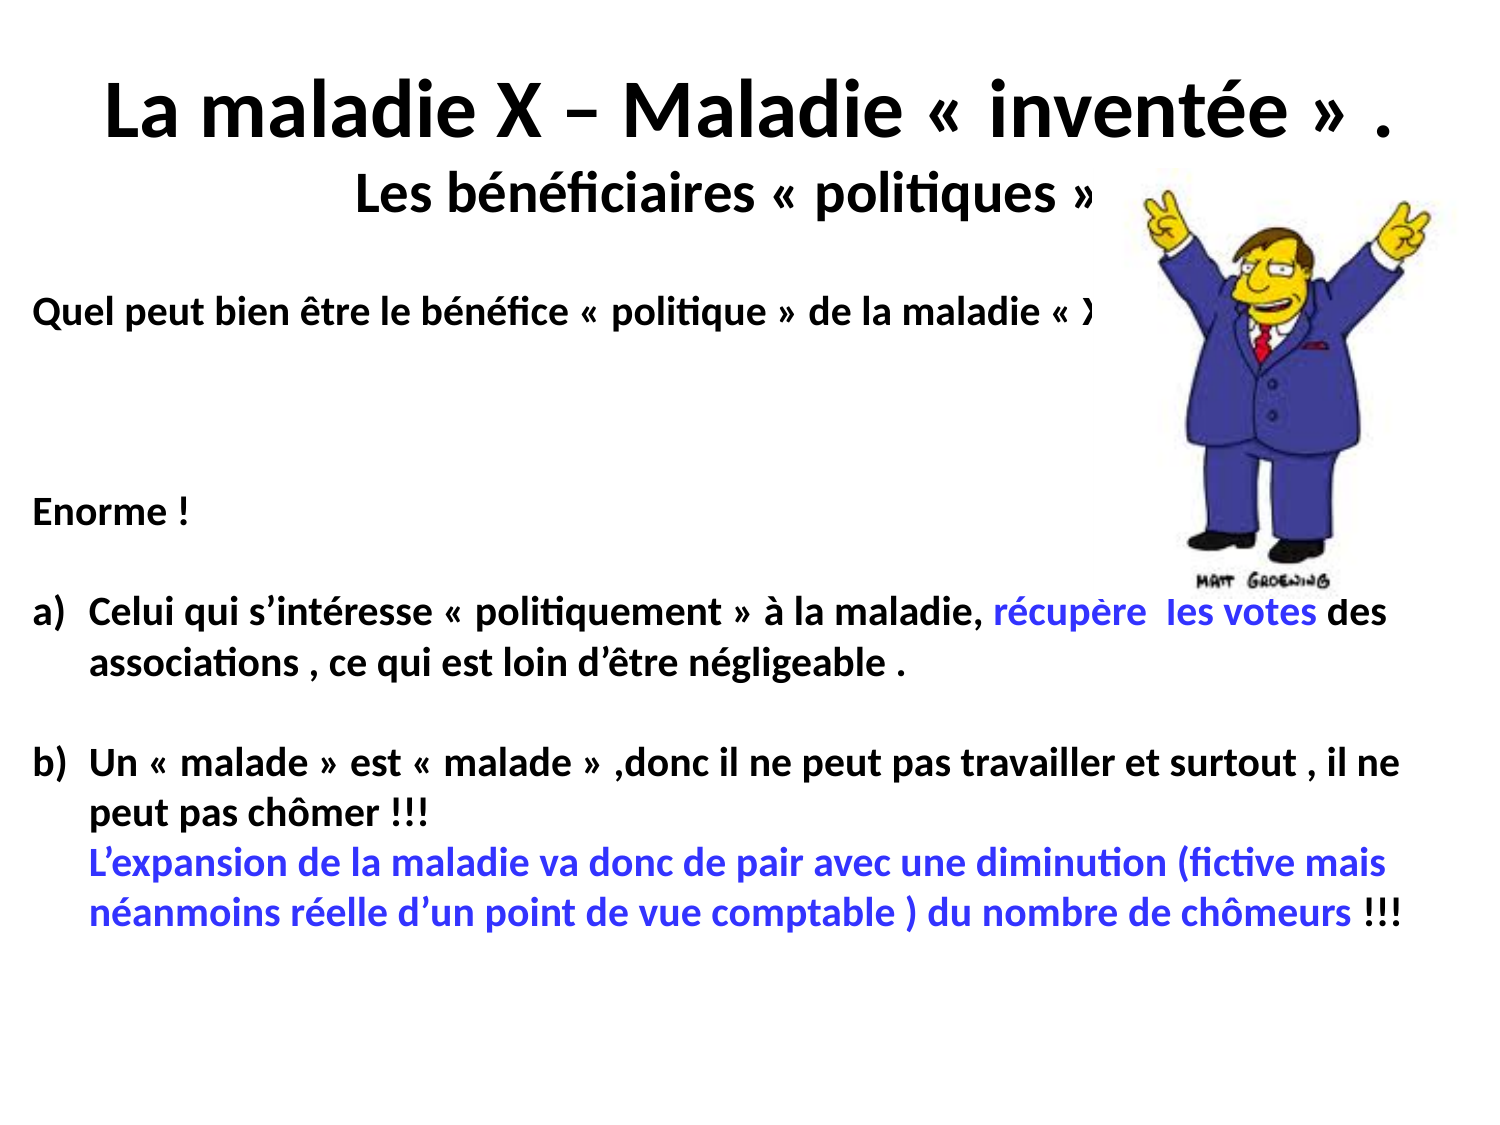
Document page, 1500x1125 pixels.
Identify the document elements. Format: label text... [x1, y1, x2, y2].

picture [1092, 168, 1500, 600]
text_box Quel peut bien être le bénéfice « politique » de la maladie « X » ? Enorme ! Celui qui s’intéresse « politiquement » à la maladie, récupère les votes des associations , ce qui est loin d’être négligeable . Un « malade » est « malade » ,donc il ne peut pas travailler et surtout , il ne peut pas chômer !!! L’expansion de la maladie va donc de pair avec une diminution (fictive mais néanmoins réelle d’un point de vue comptable ) du nombre de chômeurs !!! [17, 231, 1483, 1087]
title La maladie X – Maladie « inventée » . Les bénéficiaires « politiques » . [75, 45, 1425, 231]
